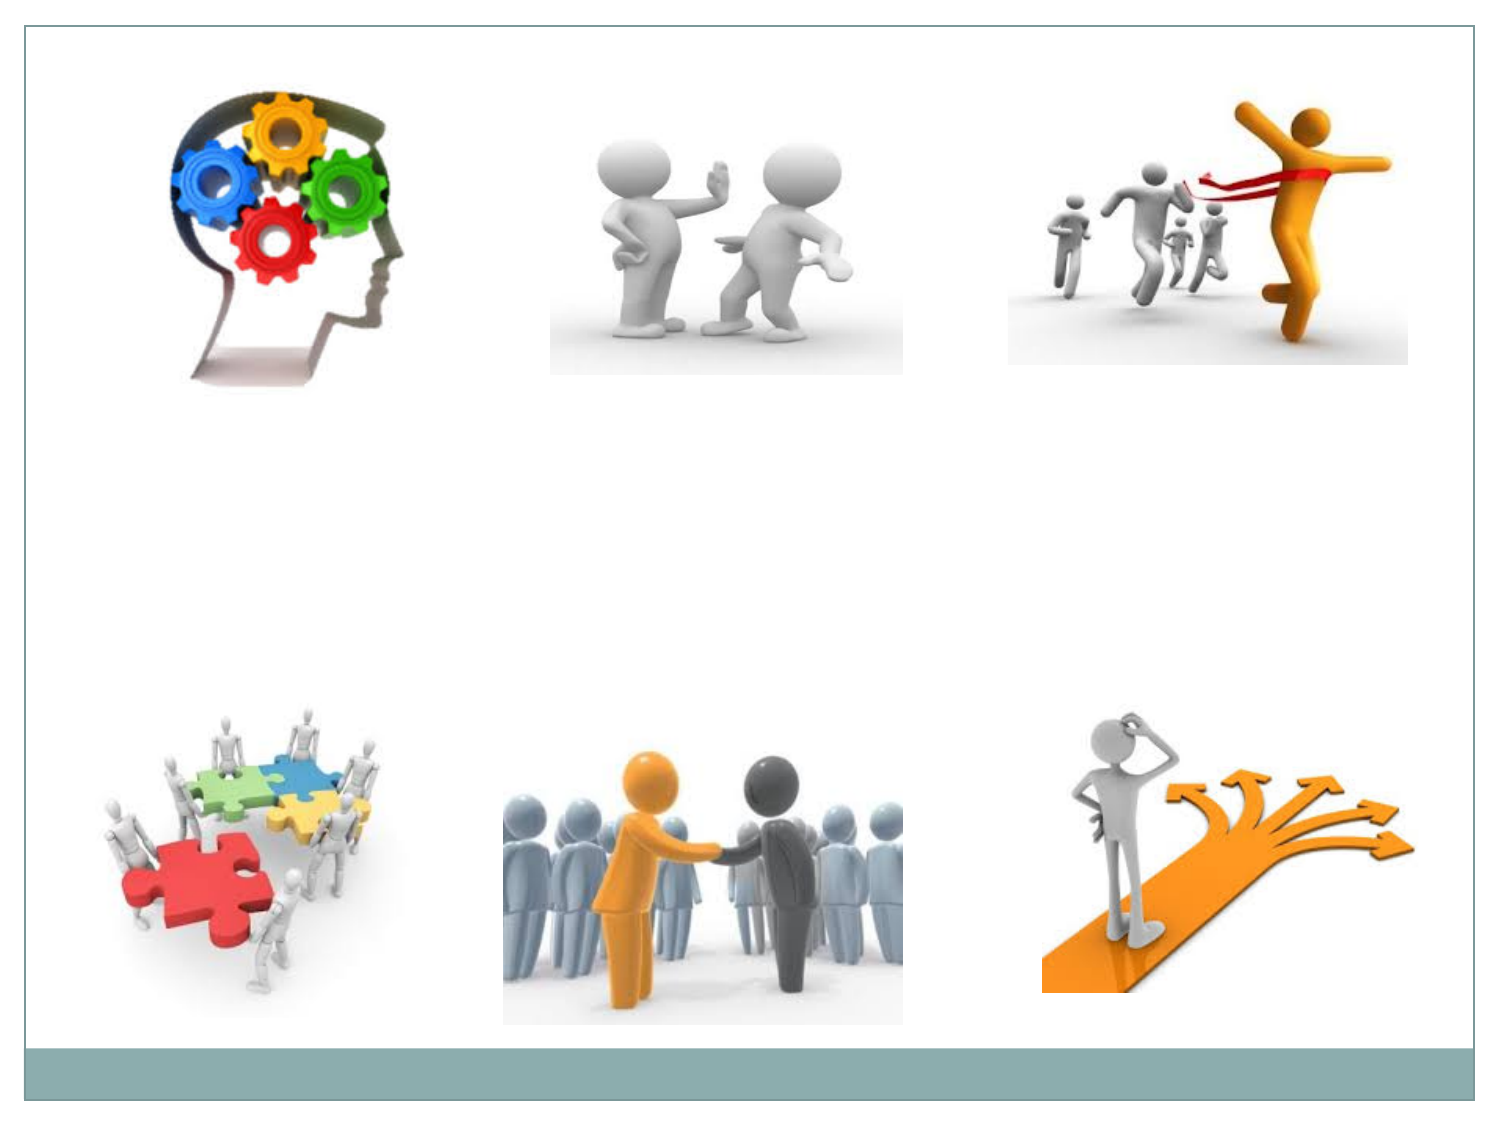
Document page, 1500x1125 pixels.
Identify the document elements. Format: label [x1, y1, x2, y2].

picture [1042, 679, 1437, 993]
picture [1007, 81, 1409, 366]
picture [58, 691, 436, 1019]
picture [116, 58, 469, 409]
picture [503, 714, 903, 1025]
picture [550, 93, 903, 376]
